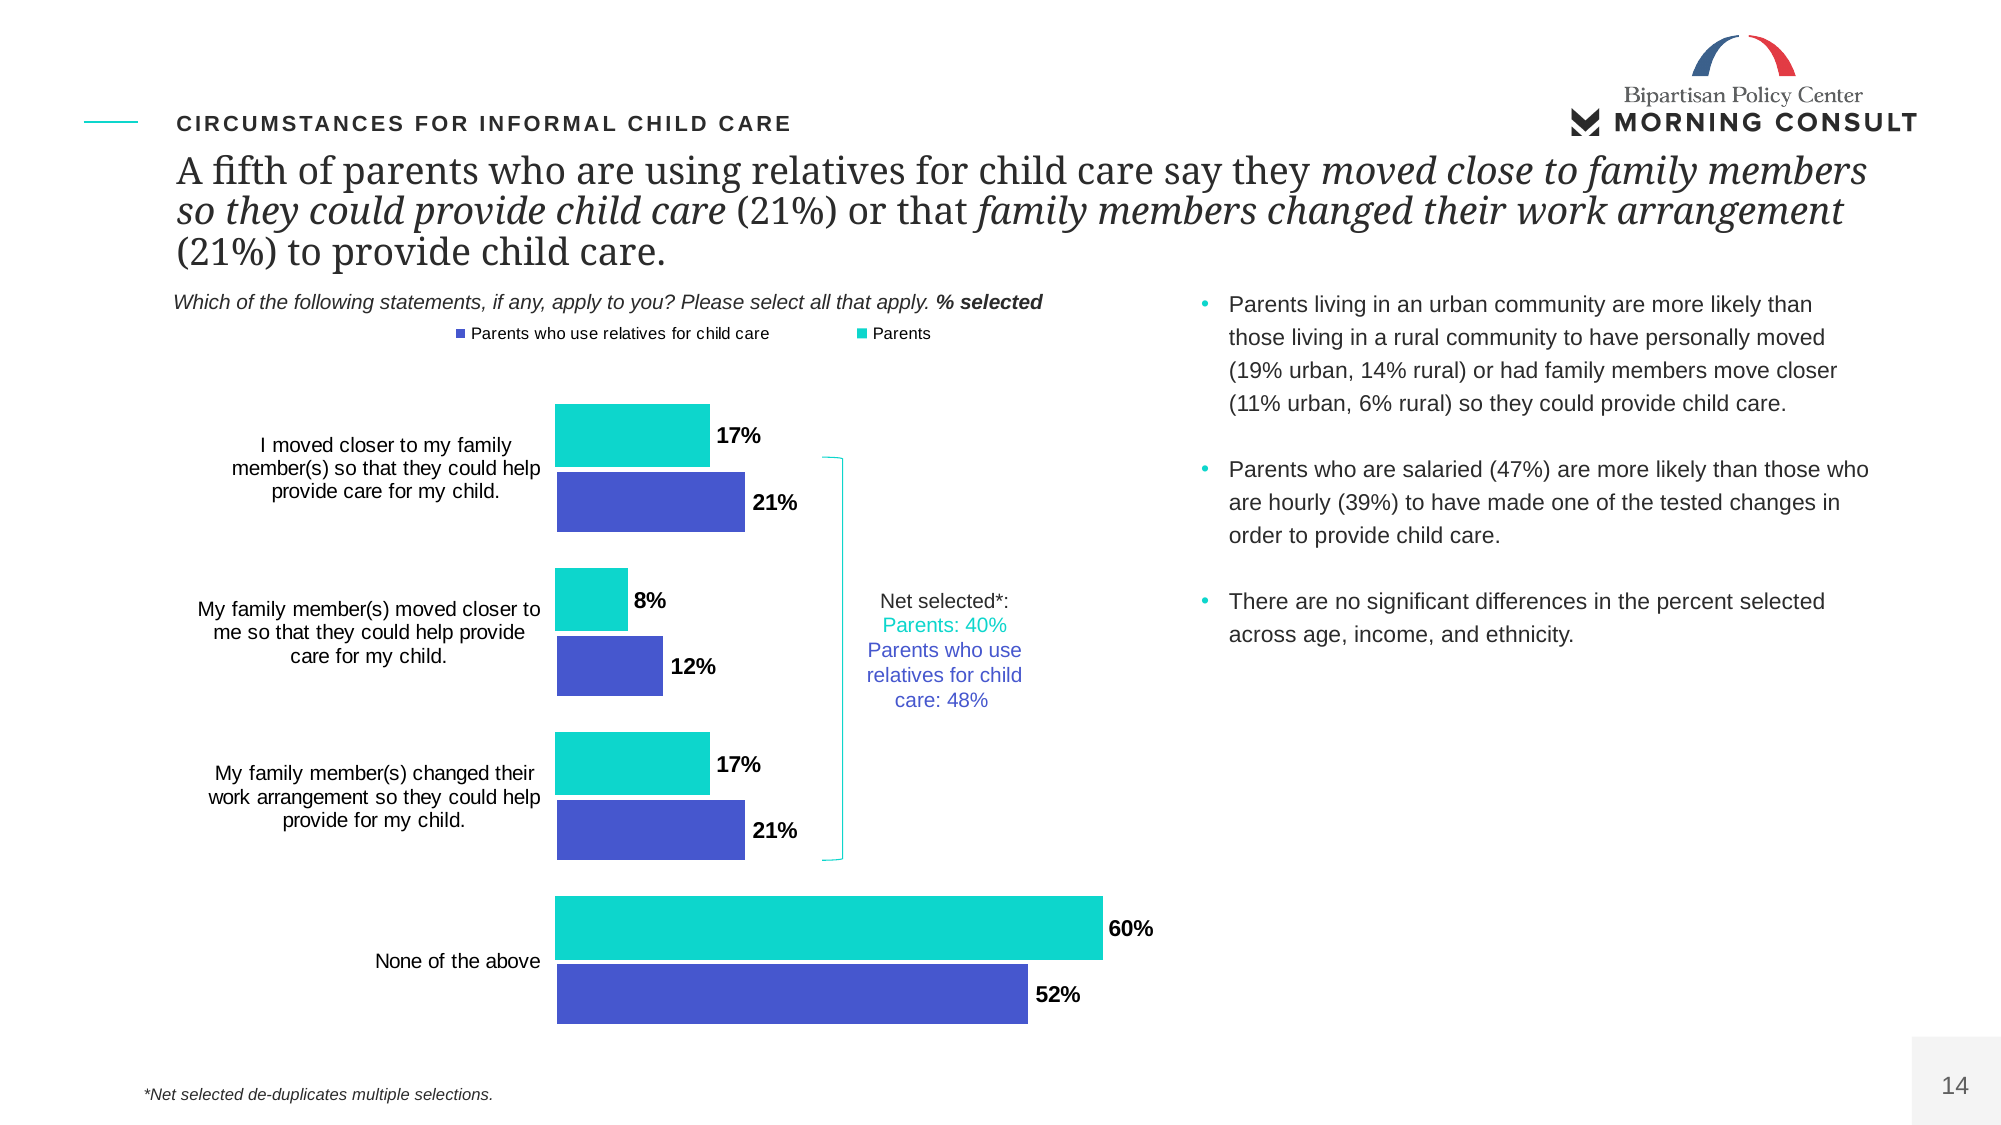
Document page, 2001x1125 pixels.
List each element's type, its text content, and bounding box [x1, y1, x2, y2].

title A fifth of parents who are using relatives for child care say they moved close to family members so they could provide child care (21%) or that family members changed their work arrangement (21%) to provide child care. [176, 152, 1914, 276]
text_box *Net selected de-duplicates multiple selections. [128, 1072, 1846, 1111]
list Which of the following statements, if any, apply to you? Please select all that apply. % selected [173, 284, 1113, 322]
chart [197, 312, 1195, 1045]
text_box Parents living in an urban community are more likely than those living in a rural community to have personally moved (19% urban, 14% rural) or had family members move closer (11% urban, 6% rural) so they could provide child care. Parents who are salaried (47%) are more likely than those who are hourly (39%) to have made one of the tested changes in order to provide child care. There are no significant differences in the percent selected across age, income, and ethnicity. [1200, 284, 1873, 1073]
list Circumstances for informal child care [176, 110, 1302, 140]
picture [1624, 35, 1863, 107]
picture [1571, 108, 1917, 136]
